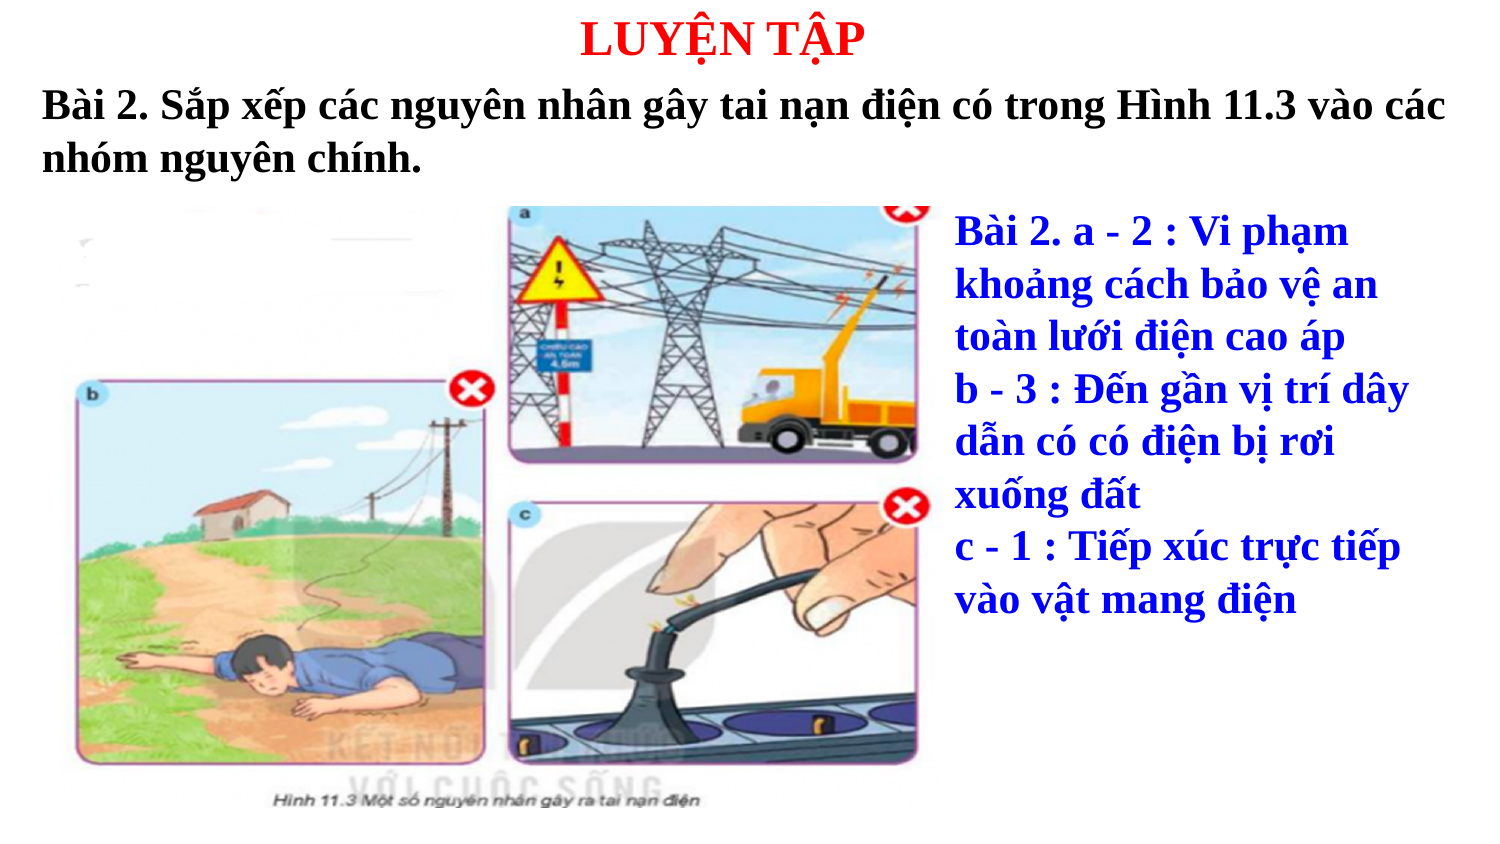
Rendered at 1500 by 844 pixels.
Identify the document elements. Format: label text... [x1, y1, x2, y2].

text_box Bài 2. a - 2 : Vi phạm khoảng cách bảo vệ an toàn lưới điện cao áp b - 3 : Đến gần vị trí dây dẫn có có điện bị rơi xuống đất c - 1 : Tiếp xúc trực tiếp vào vật mang điện [943, 196, 1470, 628]
text_box LUYỆN TẬP [569, 0, 906, 70]
text_box Bài 2. Sắp xếp các nguyên nhân gây tai nạn điện có trong Hình 11.3 vào các nhóm nguyên chính. [30, 70, 1470, 187]
picture [58, 206, 944, 808]
